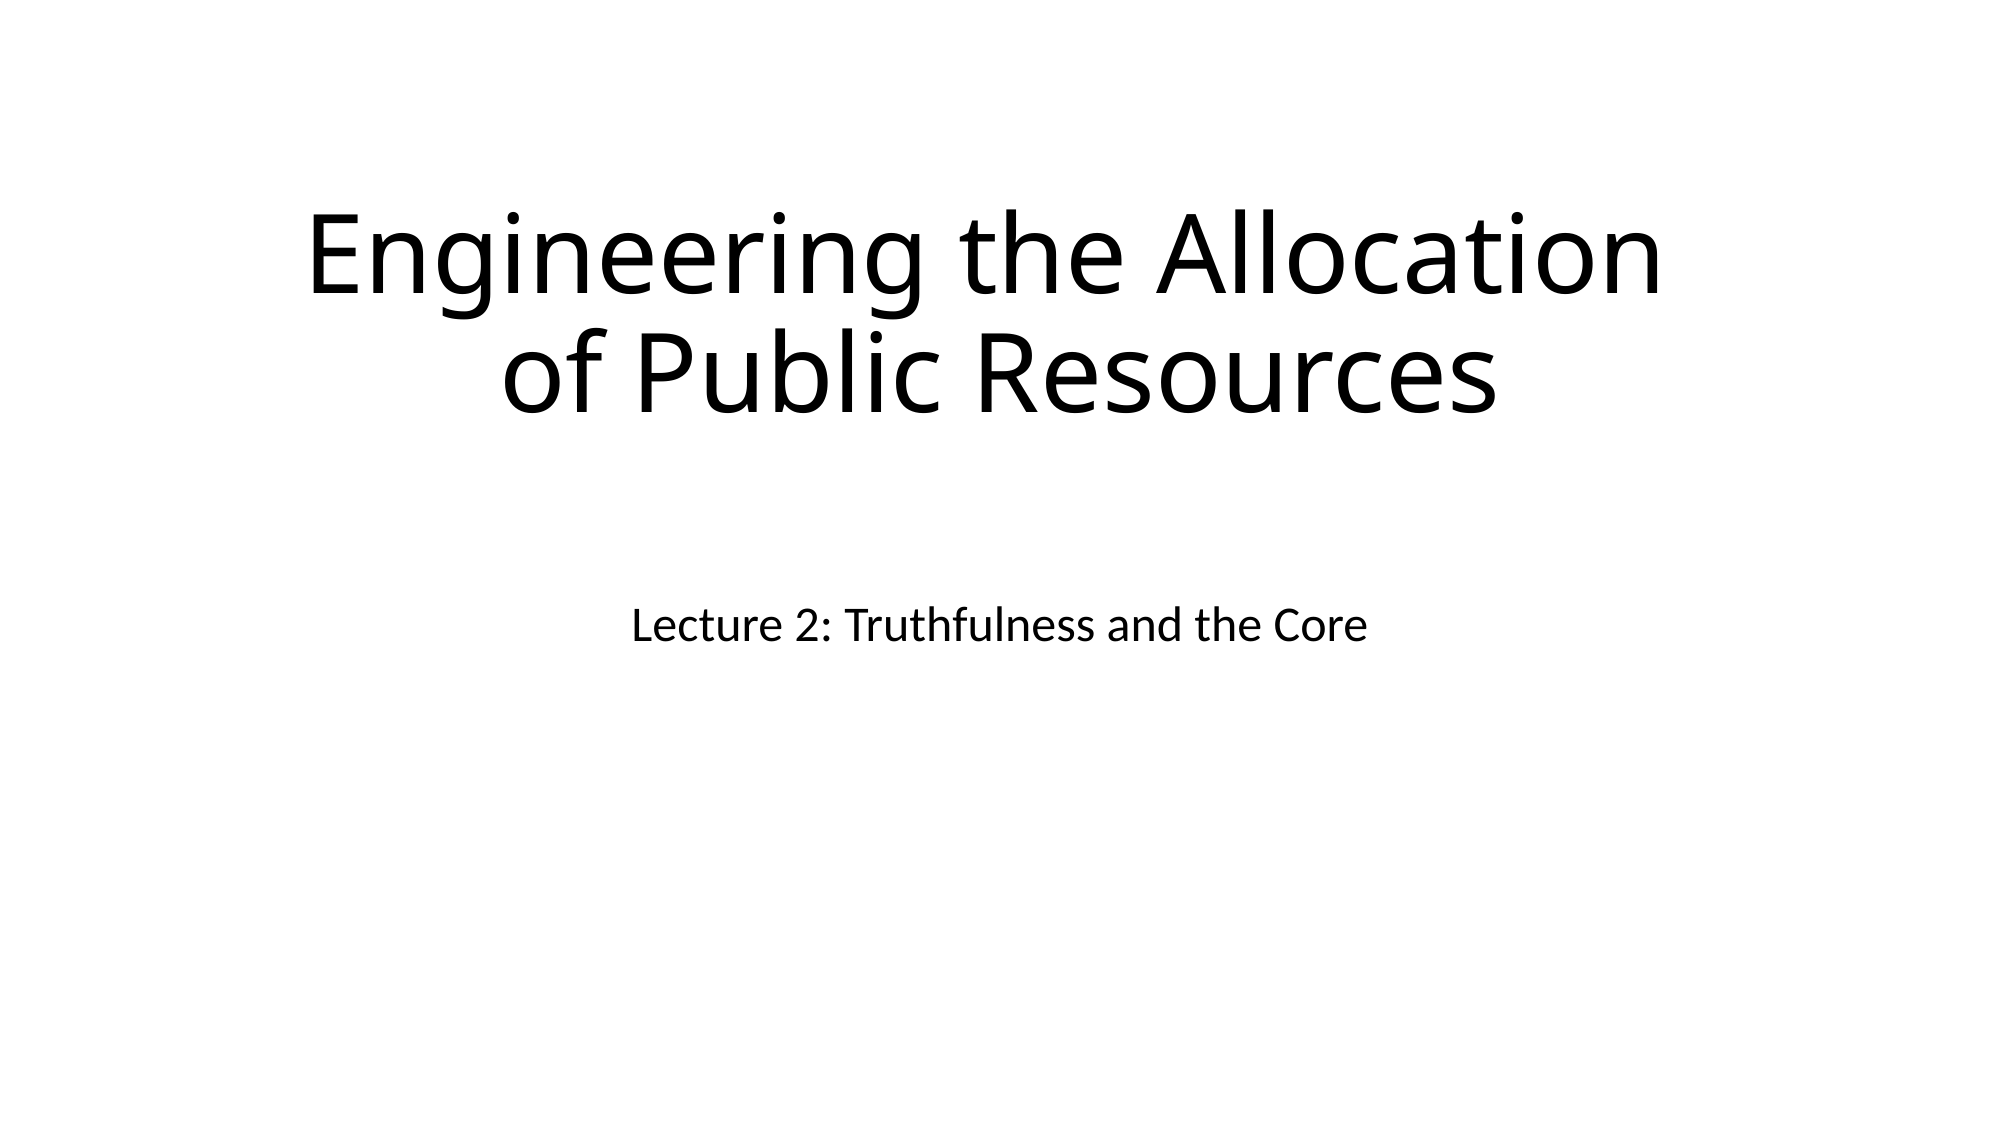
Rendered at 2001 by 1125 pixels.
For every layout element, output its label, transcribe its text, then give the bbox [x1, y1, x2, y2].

subtitle Lecture 2: Truthfulness and the Core [249, 590, 1750, 863]
title Engineering the Allocation of Public Resources [249, 184, 1750, 576]
